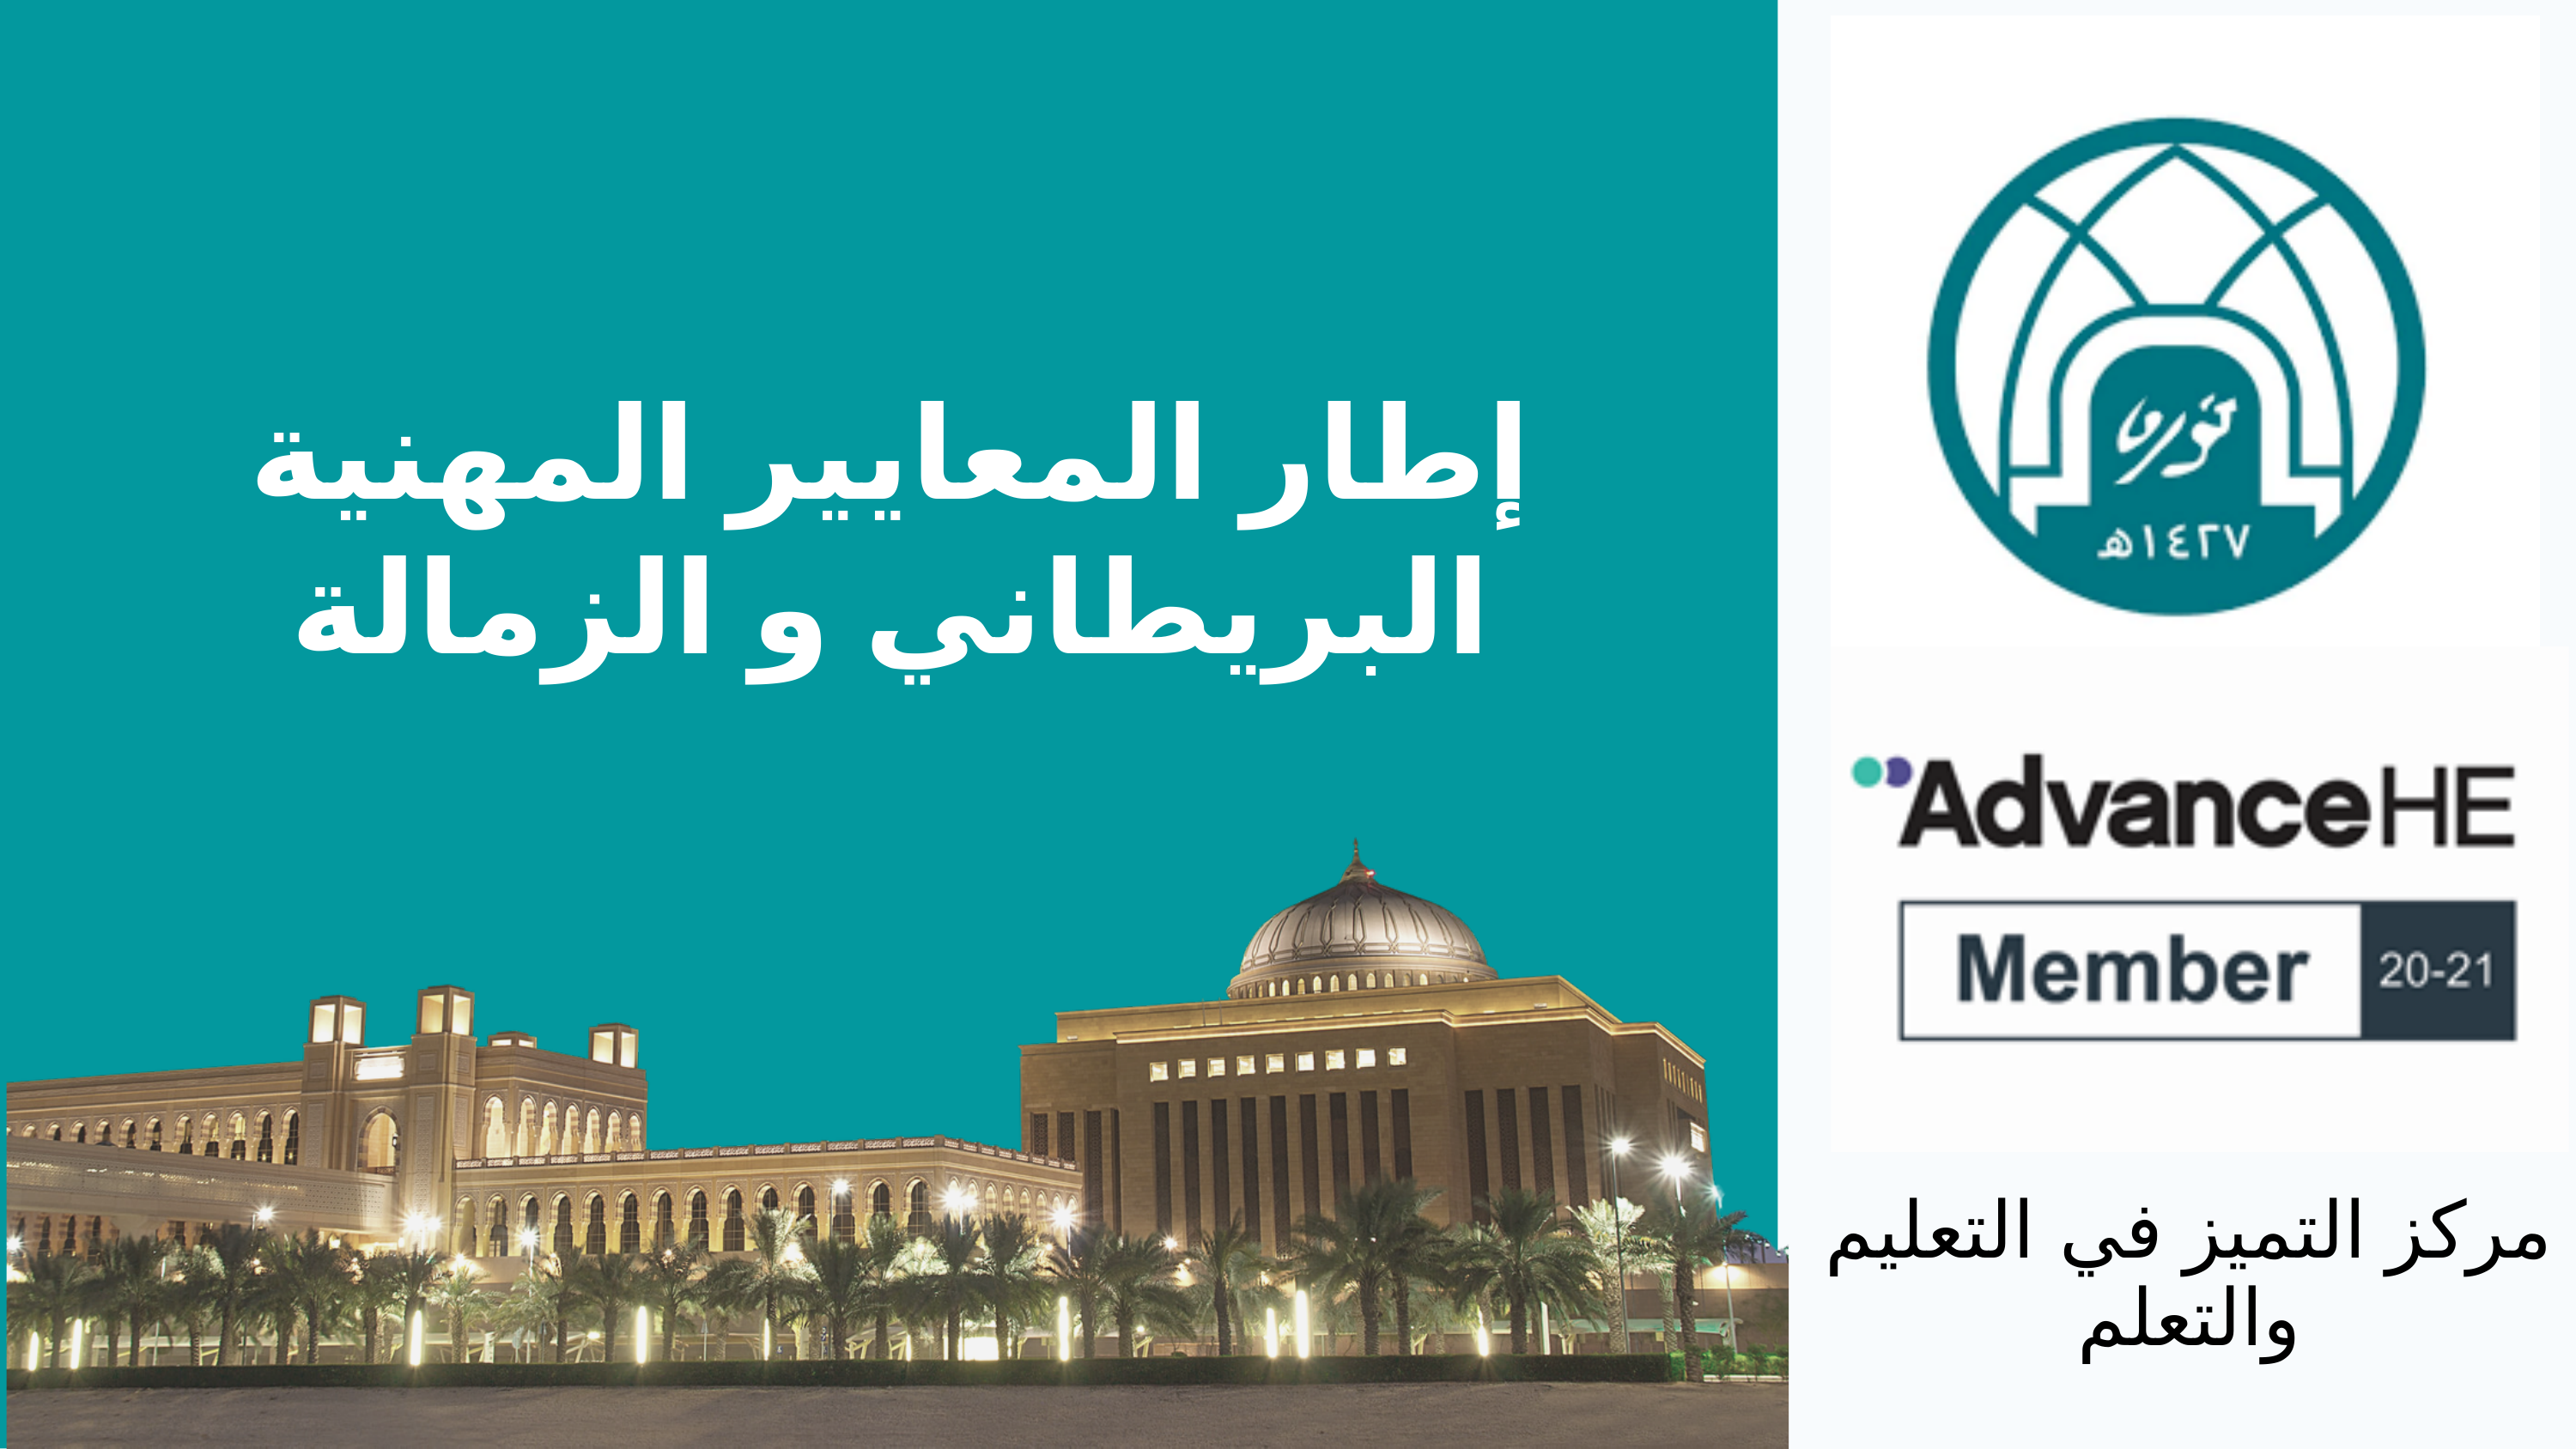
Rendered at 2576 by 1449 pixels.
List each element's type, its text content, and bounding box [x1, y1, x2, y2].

text_box مركز التميز في التعليم والتعلم [1809, 1185, 2569, 1361]
picture [1830, 15, 2569, 1153]
text_box إطار المعايير المهنية البريطاني و الزمالة [225, 364, 1557, 514]
picture [6, 517, 1789, 1449]
text_box [0, 0, 1778, 1449]
